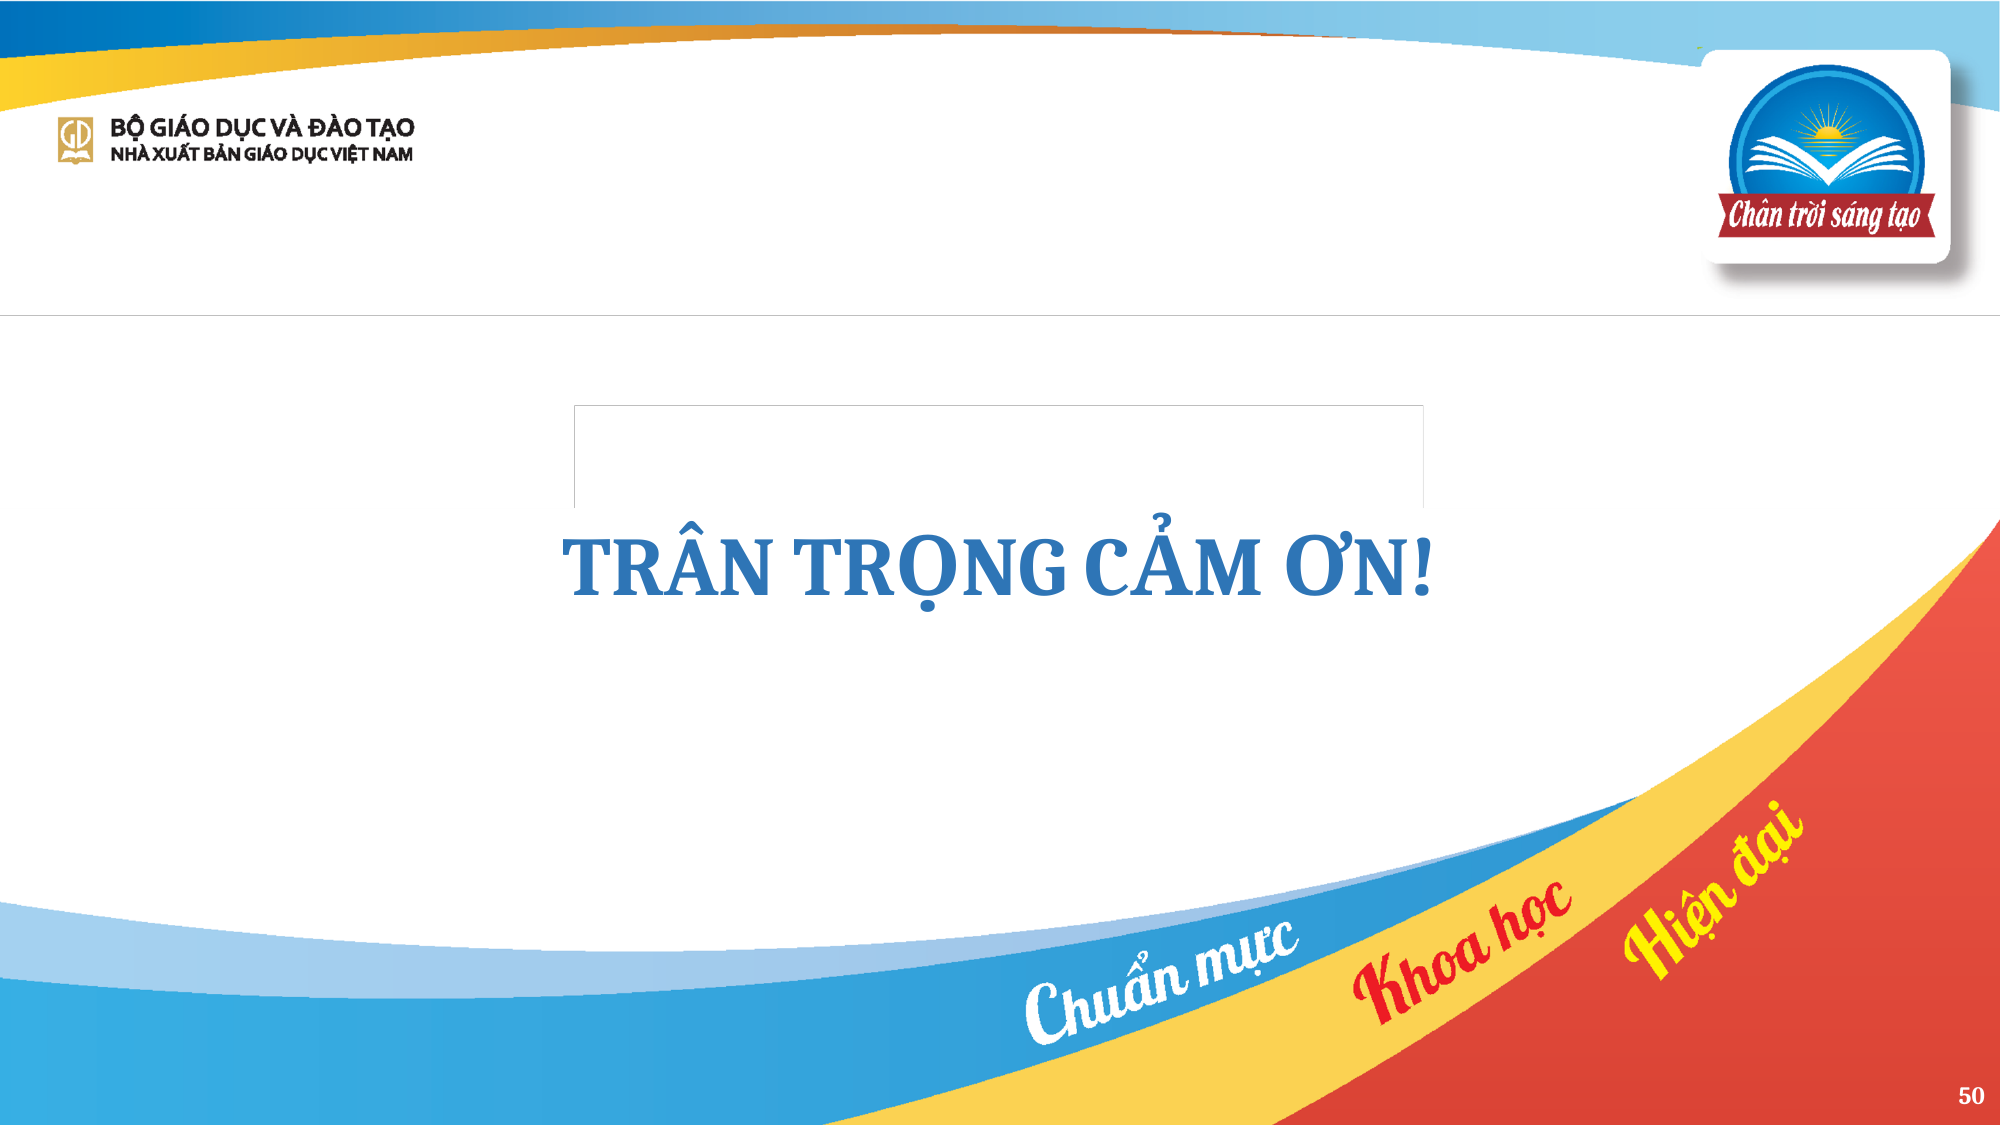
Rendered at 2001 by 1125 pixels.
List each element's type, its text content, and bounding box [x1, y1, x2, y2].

picture [0, 0, 2000, 1125]
slide_number 50 [1550, 1065, 2000, 1125]
